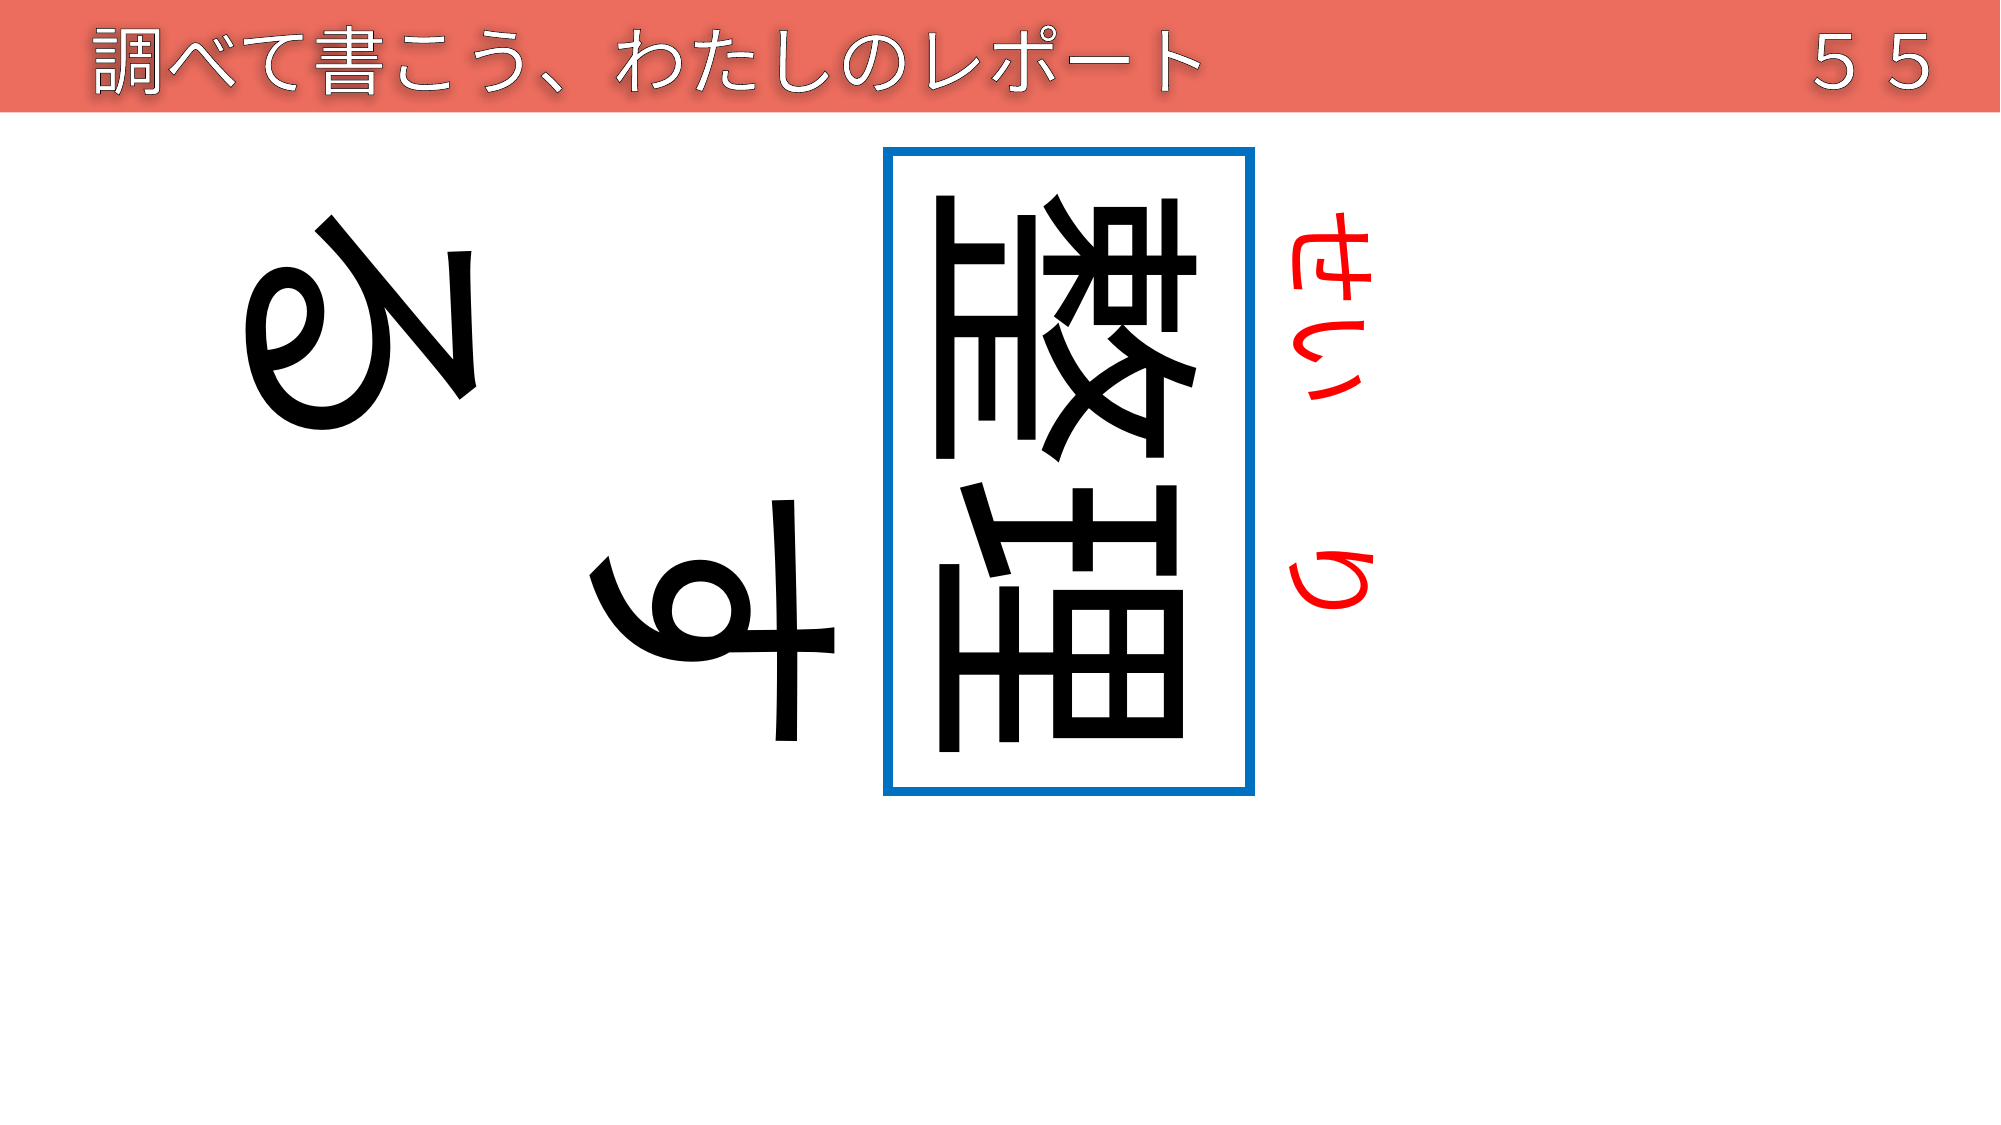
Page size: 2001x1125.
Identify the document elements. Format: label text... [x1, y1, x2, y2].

text_box せい り [1251, 193, 1402, 664]
text_box 整理 する [517, 168, 1250, 1056]
text_box [887, 151, 1251, 792]
text_box [0, 0, 2000, 113]
text_box ５５ [1782, 6, 1963, 112]
text_box 調べて書こう、わたしのレポート [75, 6, 1250, 112]
